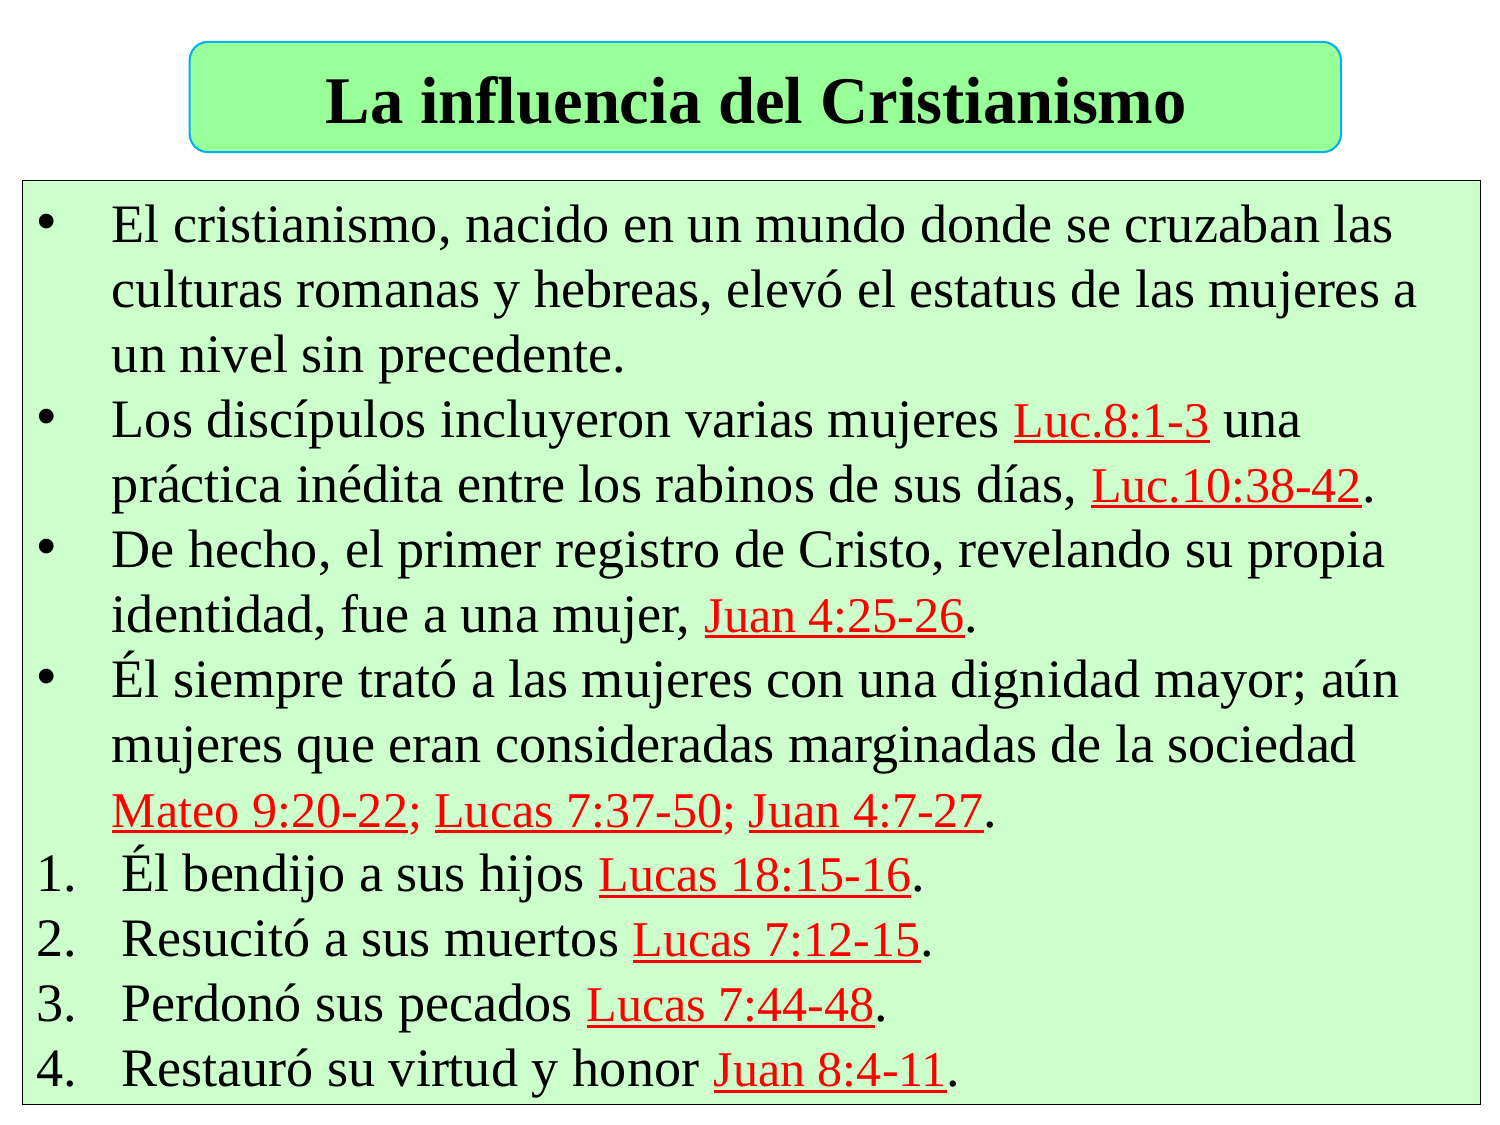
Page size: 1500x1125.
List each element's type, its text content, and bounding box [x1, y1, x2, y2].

text_box La influencia del Cristianismo [188, 40, 1343, 154]
text_box El cristianismo, nacido en un mundo donde se cruzaban las culturas romanas y hebreas, elevó el estatus de las mujeres a un nivel sin precedente. Los discípulos incluyeron varias mujeres Luc.8:1-3 una práctica inédita entre los rabinos de sus días, Luc.10:38-42. De hecho, el primer registro de Cristo, revelando su propia identidad, fue a una mujer, Juan 4:25-26. Él siempre trató a las mujeres con una dignidad mayor; aún mujeres que eran consideradas marginadas de la sociedad Mateo 9:20-22; Lucas 7:37-50; Juan 4:7-27. Él bendijo a sus hijos Lucas 18:15-16. Resucitó a sus muertos Lucas 7:12-15. Perdonó sus pecados Lucas 7:44-48. Restauró su virtud y honor Juan 8:4-11. [22, 180, 1481, 1105]
